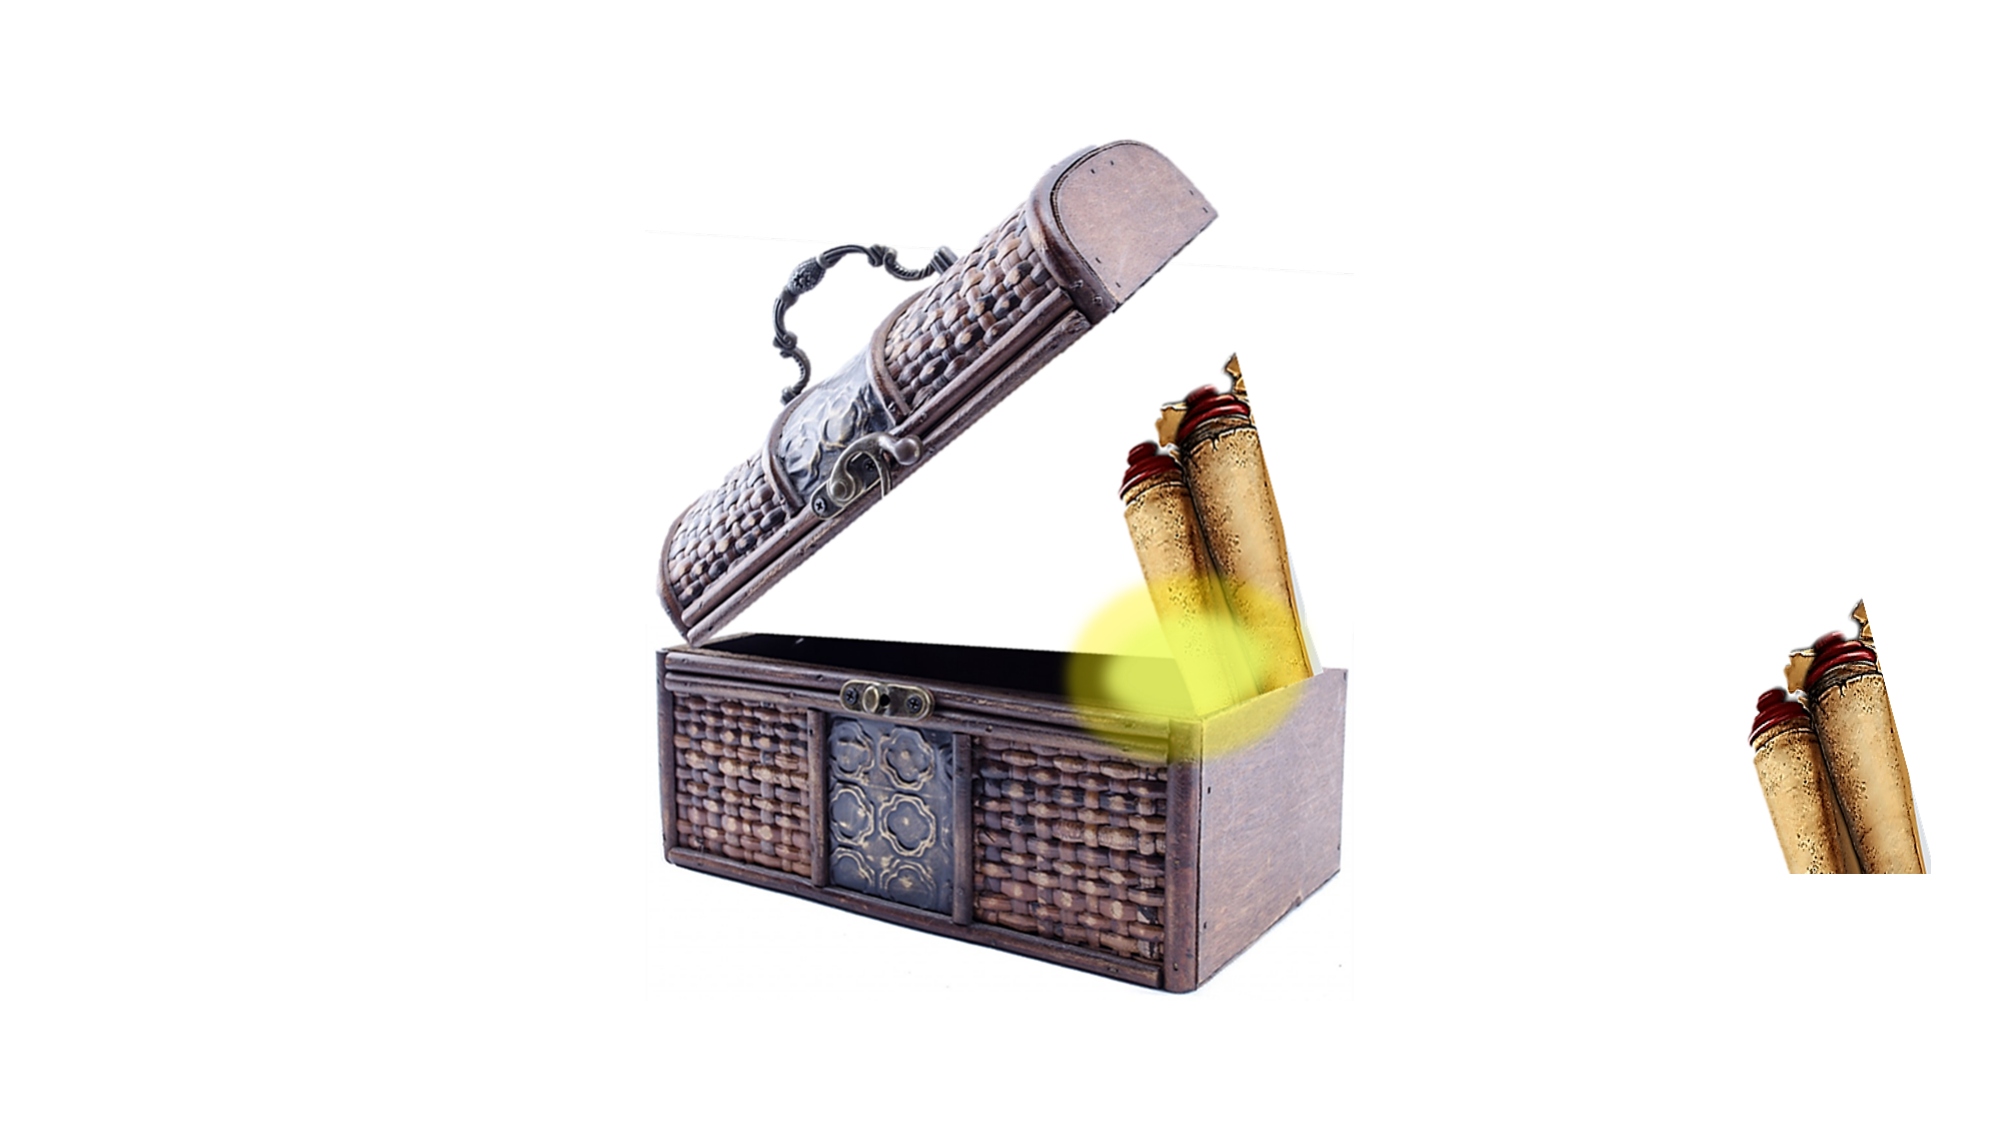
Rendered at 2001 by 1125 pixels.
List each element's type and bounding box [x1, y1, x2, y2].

picture [1744, 588, 1932, 874]
picture [645, 123, 1354, 1001]
